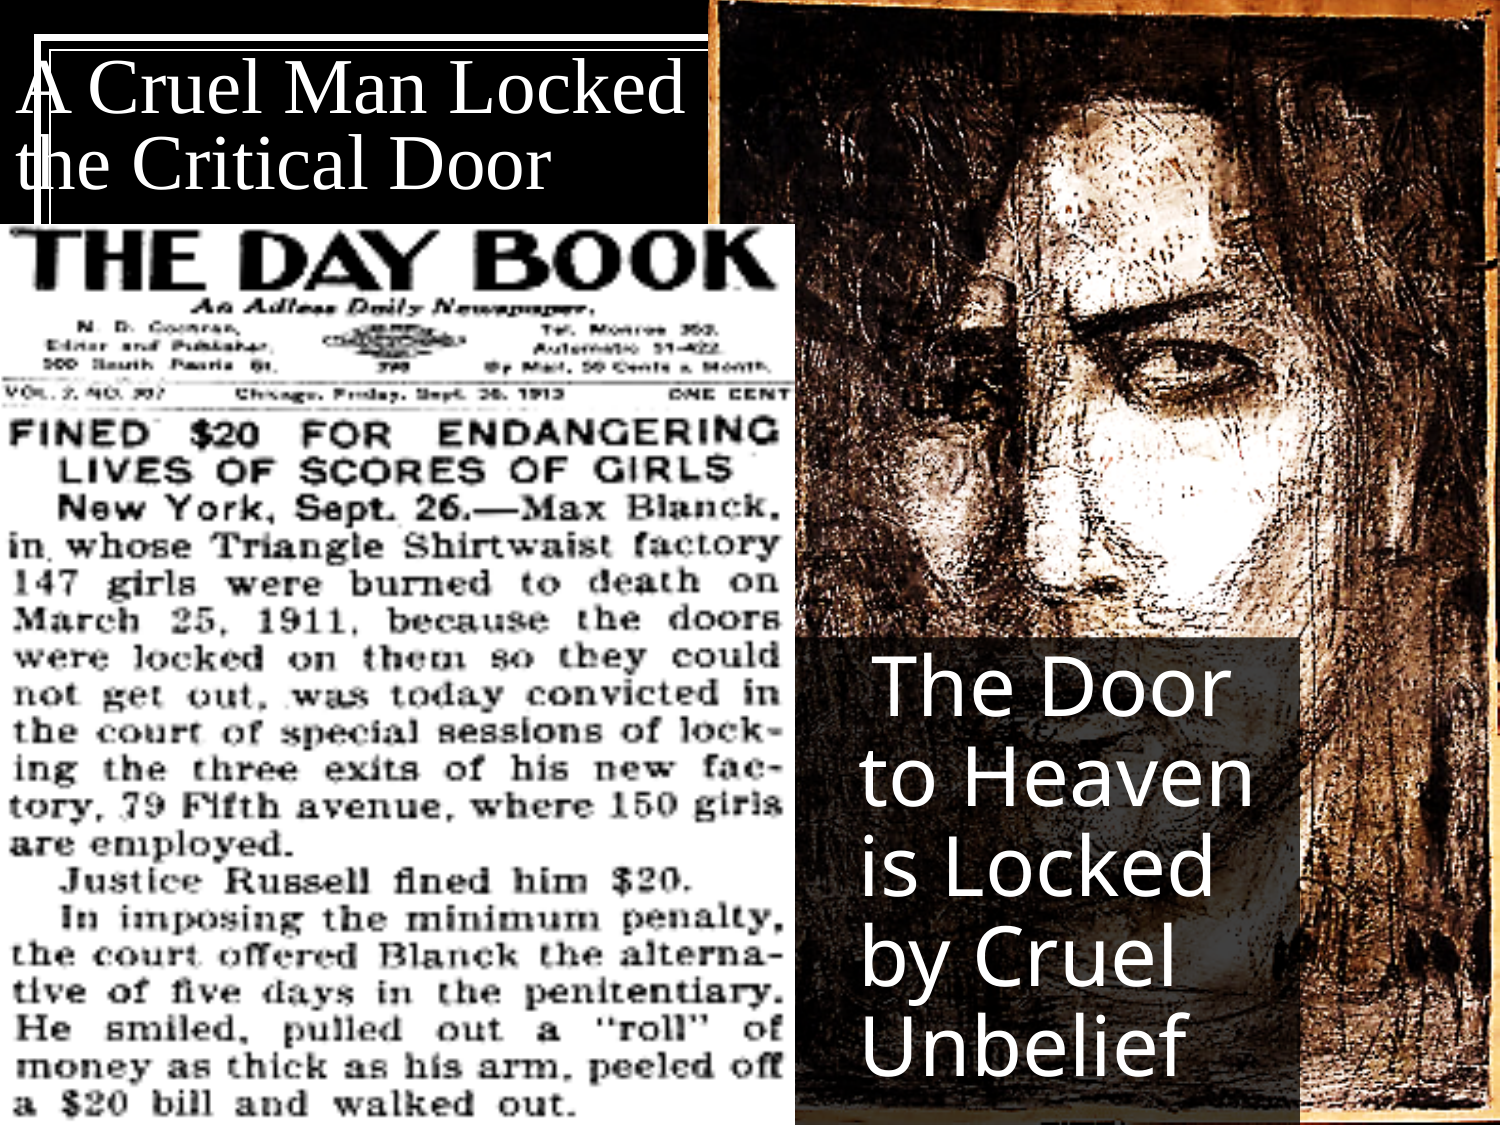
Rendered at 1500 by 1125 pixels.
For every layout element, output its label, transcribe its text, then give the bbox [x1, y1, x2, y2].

picture [0, 0, 1500, 1125]
title A Cruel Man Locked the Critical Door [0, 0, 705, 213]
